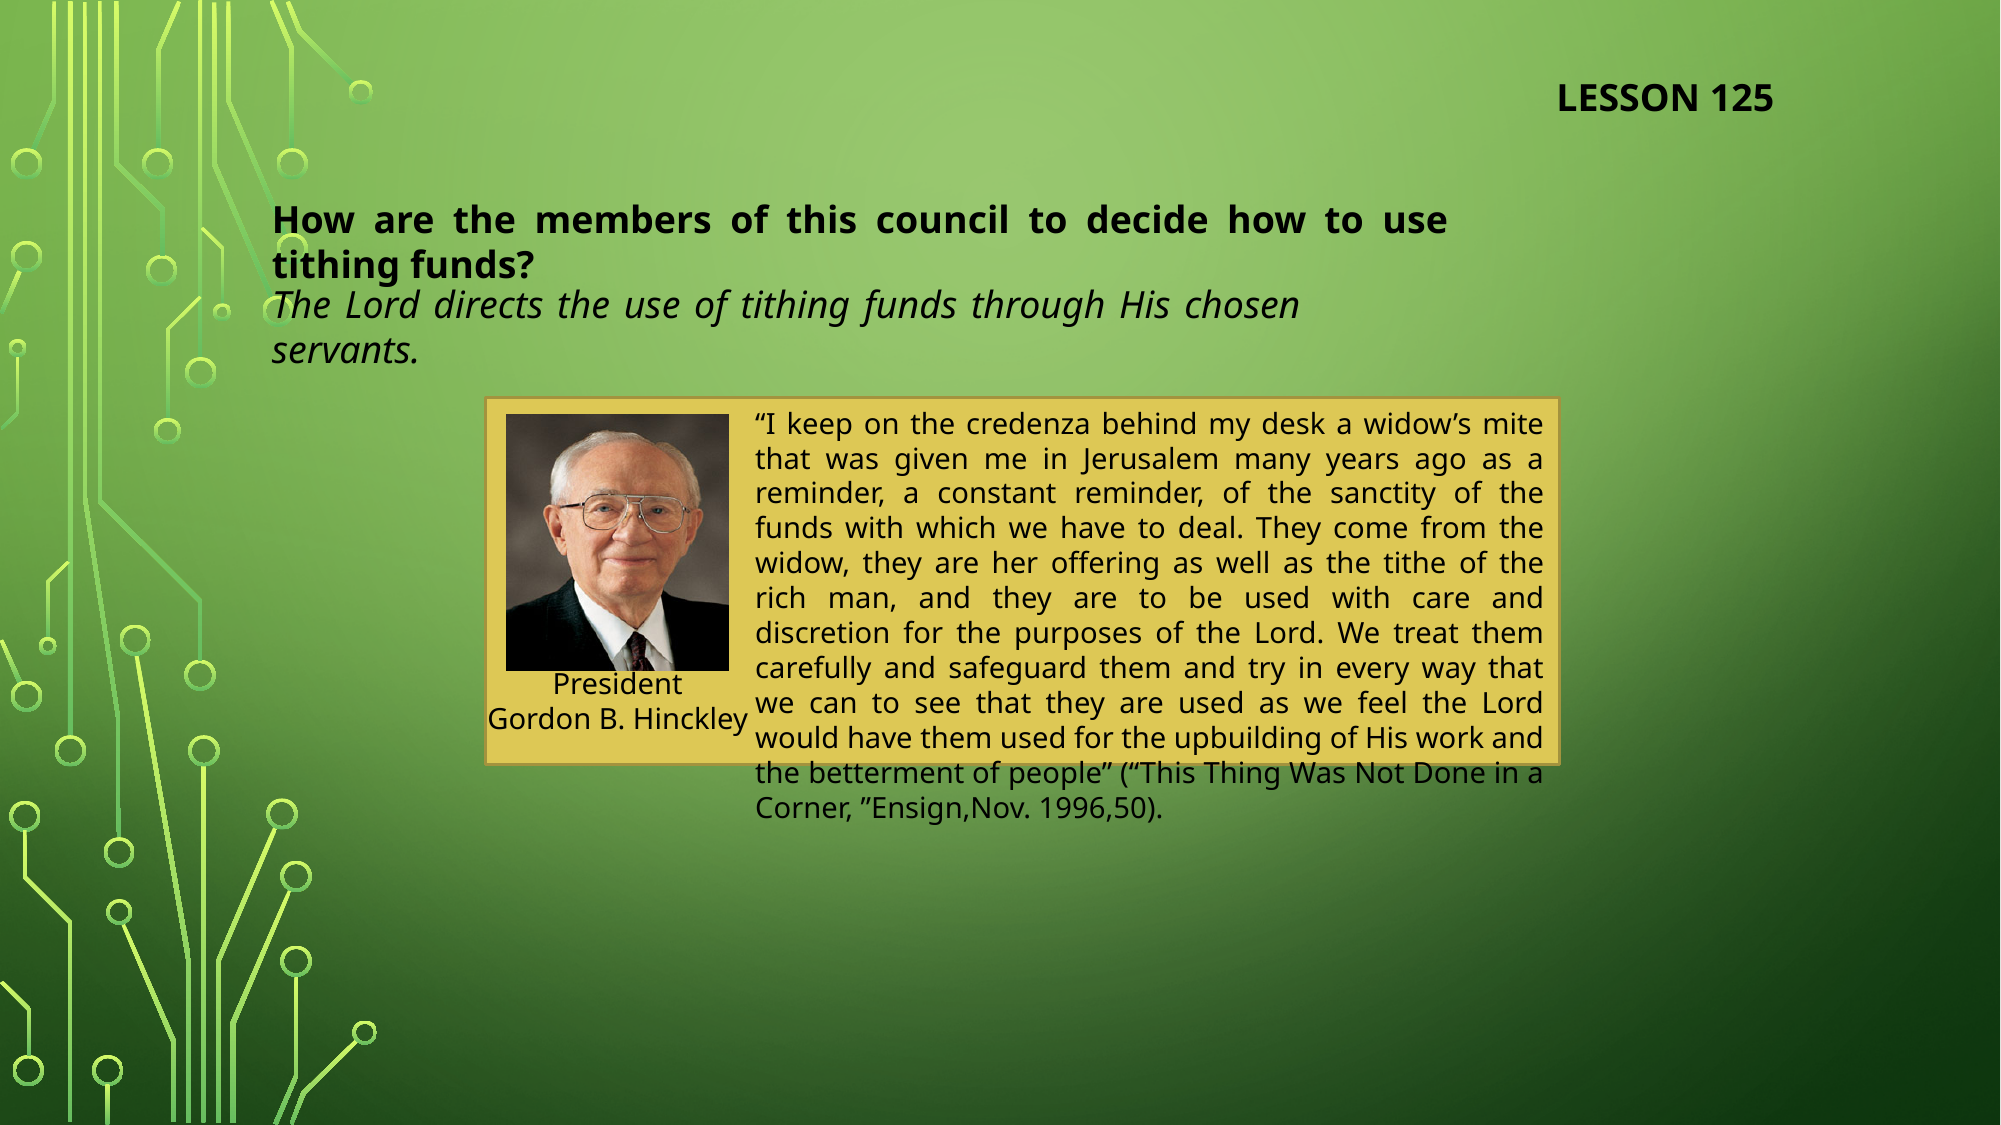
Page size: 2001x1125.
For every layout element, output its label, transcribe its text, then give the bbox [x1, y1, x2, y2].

text_box “I keep on the credenza behind my desk a widow’s mite that was given me in Jerusalem many years ago as a reminder, a constant reminder, of the sanctity of the funds with which we have to deal. They come from the widow, they are her offering as well as the tithe of the rich man, and they are to be used with care and discretion for the purposes of the Lord. We treat them carefully and safeguard them and try in every way that we can to see that they are used as we feel the Lord would have them used for the upbuilding of His work and the betterment of people” (“This Thing Was Not Done in a Corner, ”Ensign,Nov. 1996,50). [740, 397, 1560, 832]
text_box [484, 396, 1561, 766]
text_box President Gordon B. Hinckley [472, 658, 763, 743]
text_box LESSON 125 [1541, 66, 1850, 190]
picture [506, 414, 730, 672]
text_box The Lord directs the use of tithing funds through His chosen servants. [257, 273, 1317, 379]
text_box How are the members of this council to decide how to use tithing funds? [257, 189, 1465, 294]
